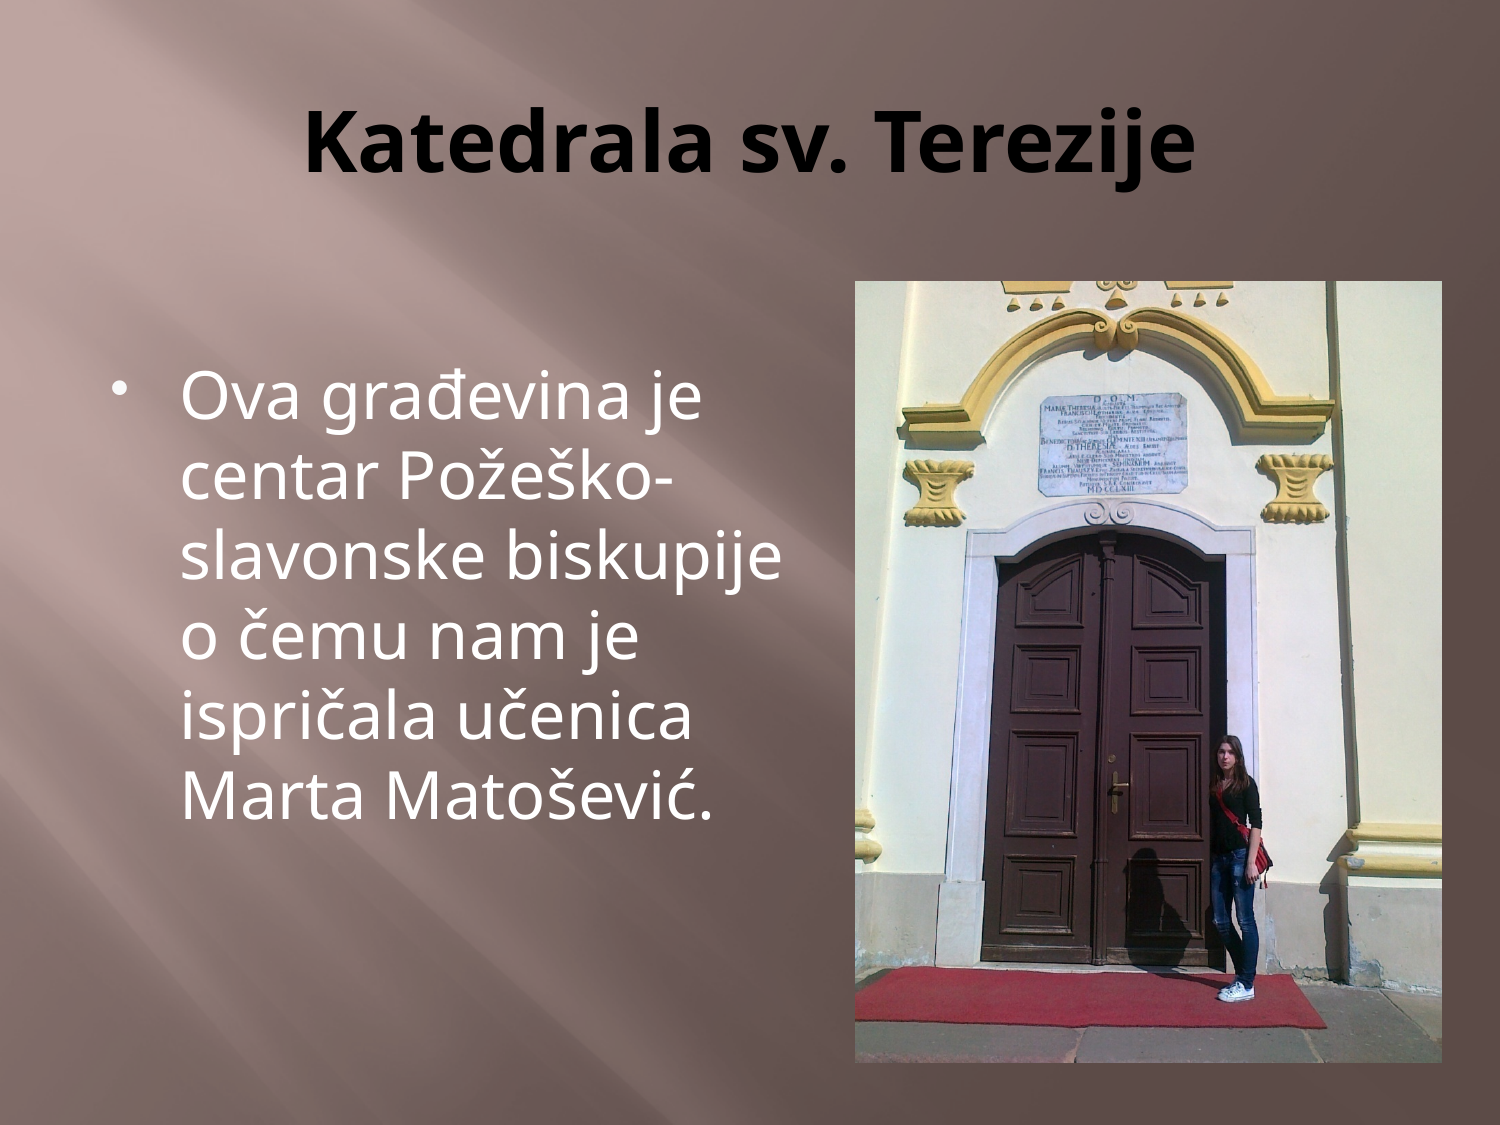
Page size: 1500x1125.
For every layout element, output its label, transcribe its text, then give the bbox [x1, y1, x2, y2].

picture [855, 280, 1443, 1064]
list Ova građevina je centar Požeško-slavonske biskupije o čemu nam je ispričala učenica Marta Matošević. [75, 262, 809, 1005]
title Katedrala sv. Terezije [75, 45, 1425, 233]
